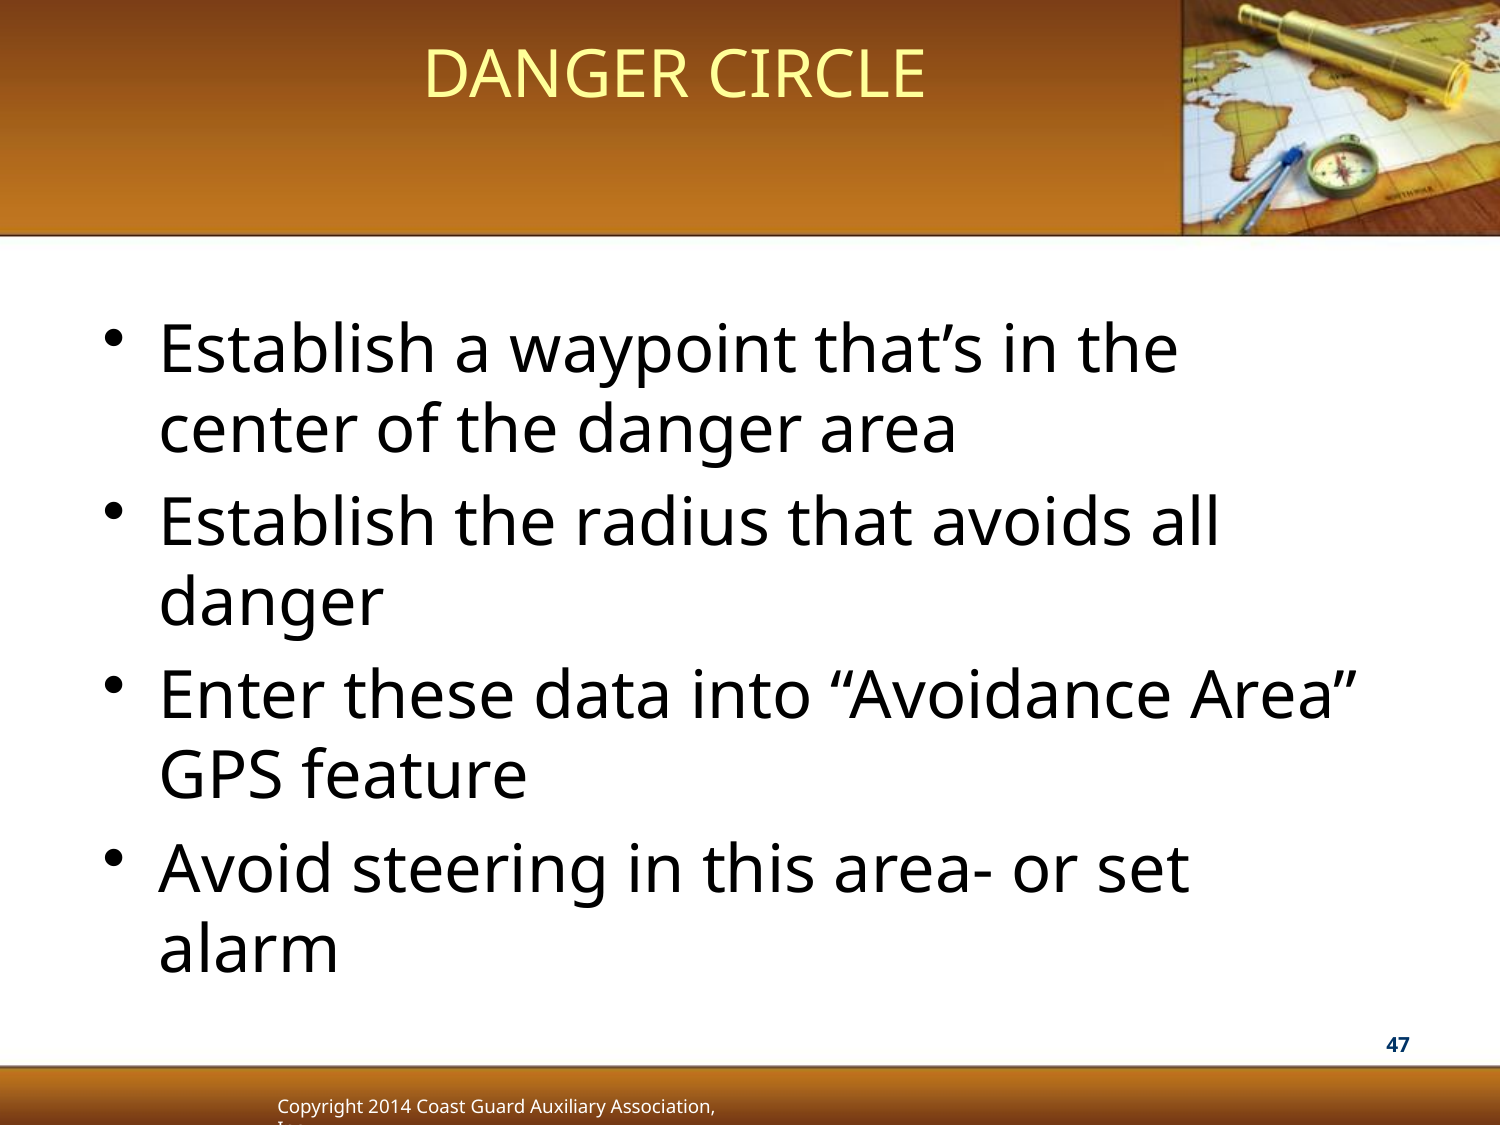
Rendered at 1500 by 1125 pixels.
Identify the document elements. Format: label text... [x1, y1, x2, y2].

picture [0, 0, 1500, 1125]
subtitle Establish a waypoint that’s in the center of the danger area Establish the radius that avoids all danger Enter these data into “Avoidance Area” GPS feature Avoid steering in this area- or set alarm [87, 298, 1388, 974]
title Danger Circle [37, 23, 1313, 247]
slide_number 47 [1074, 1024, 1425, 1103]
